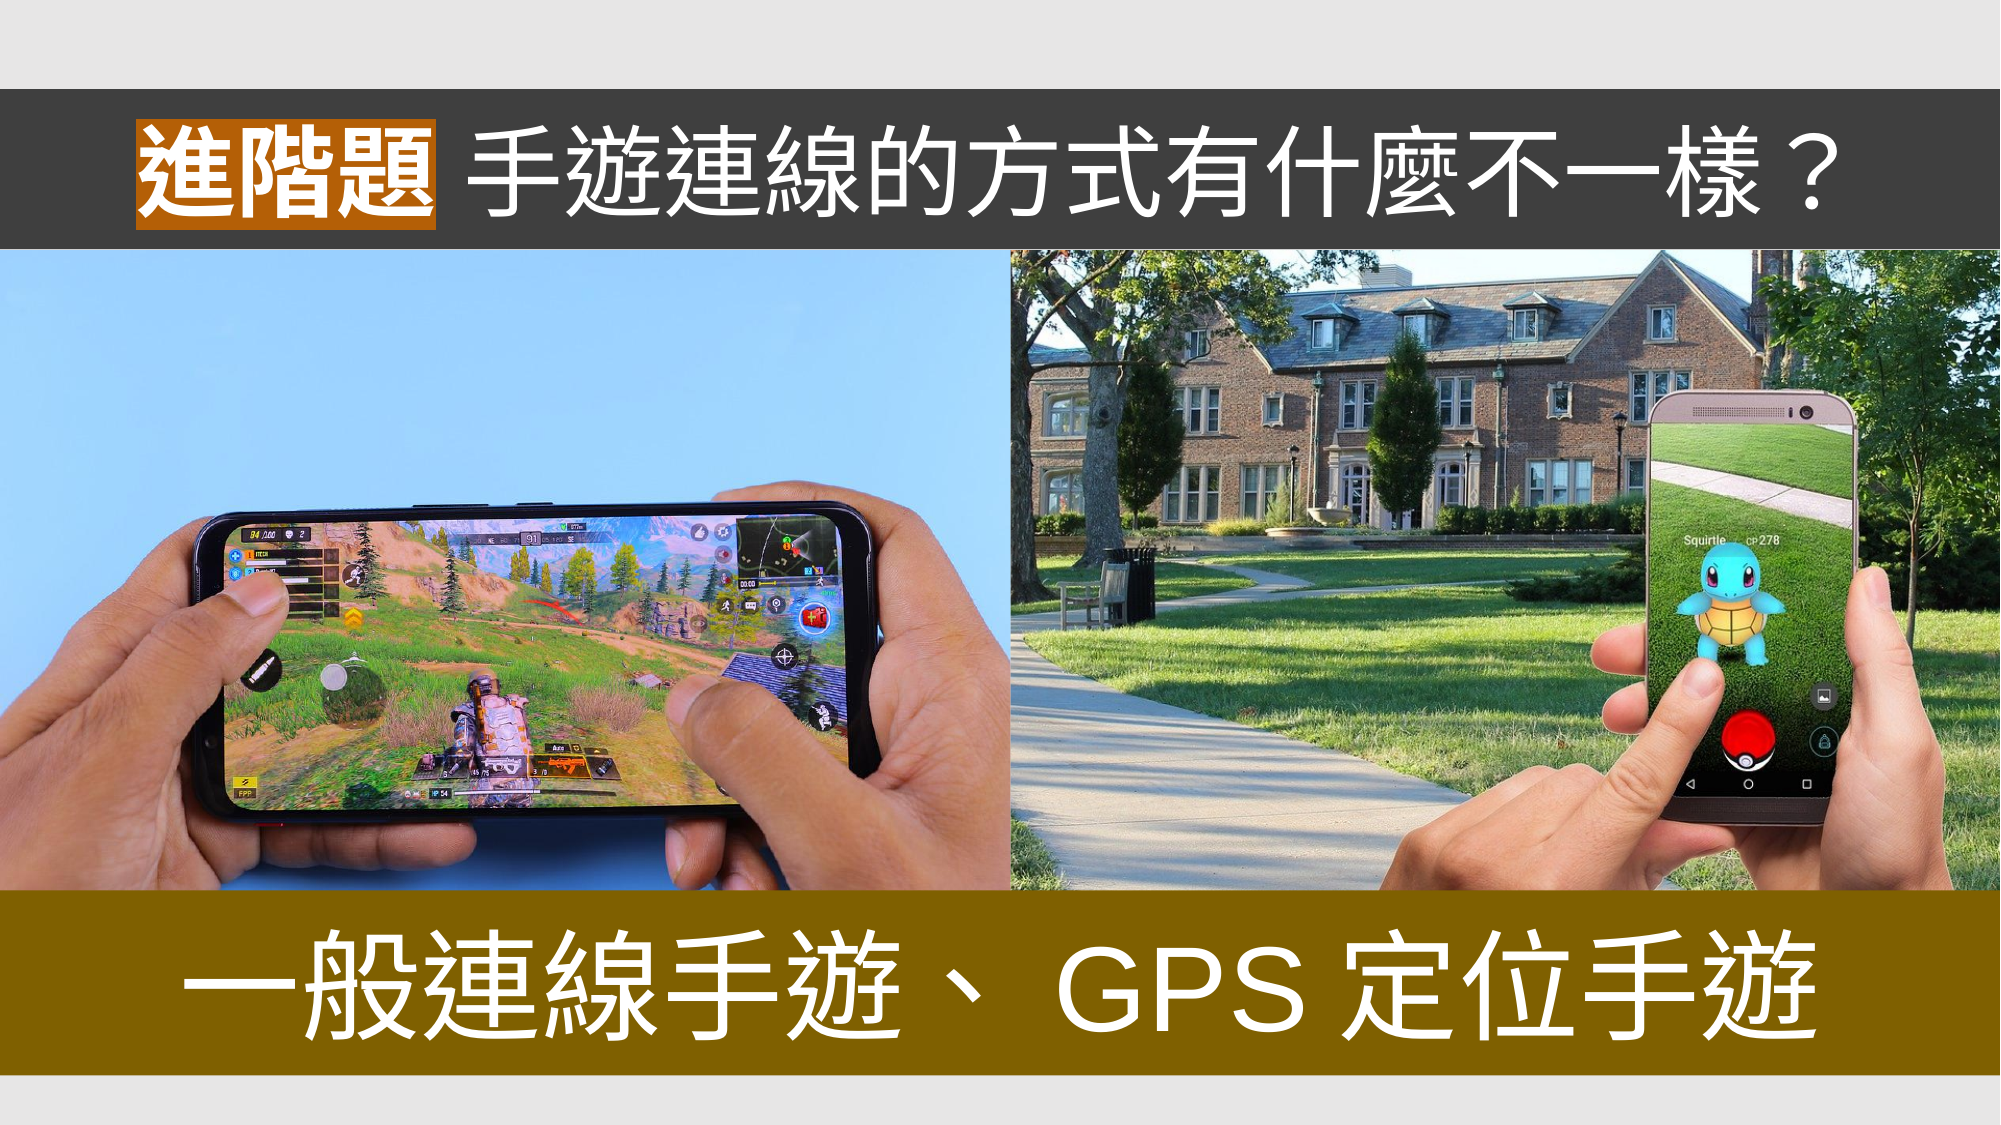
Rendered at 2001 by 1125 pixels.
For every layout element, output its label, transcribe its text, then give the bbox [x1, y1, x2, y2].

text_box 進階題 手遊連線的方式有什麼不一樣？ [0, 89, 2000, 250]
text_box 一般連線手遊、GPS定位手遊 [0, 917, 2000, 1076]
picture [0, 250, 2000, 911]
